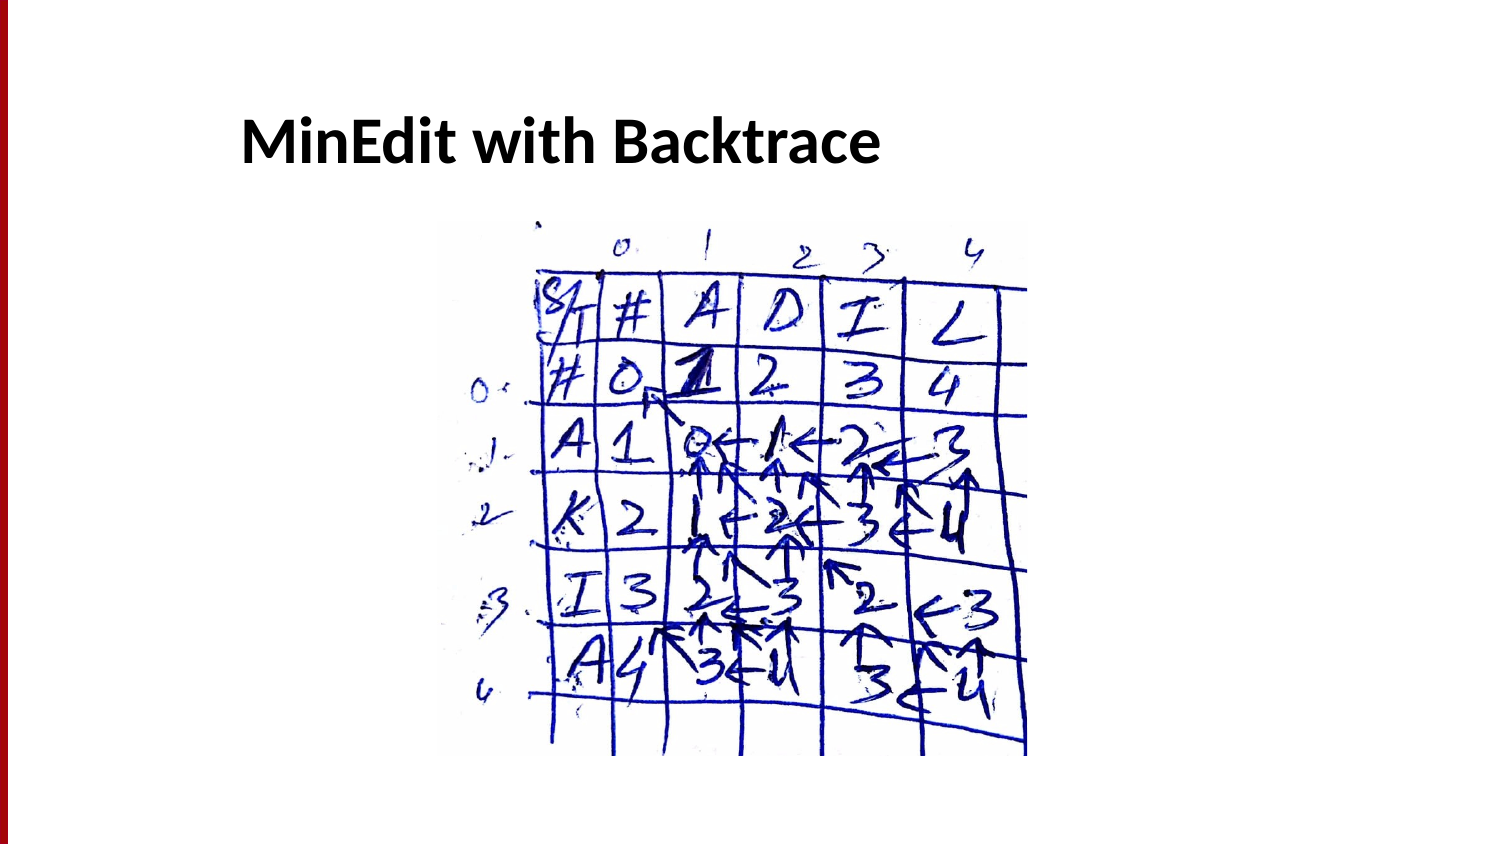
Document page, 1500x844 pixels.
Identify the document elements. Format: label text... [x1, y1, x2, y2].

title MinEdit with Backtrace [225, 62, 1450, 185]
picture [437, 221, 1028, 756]
